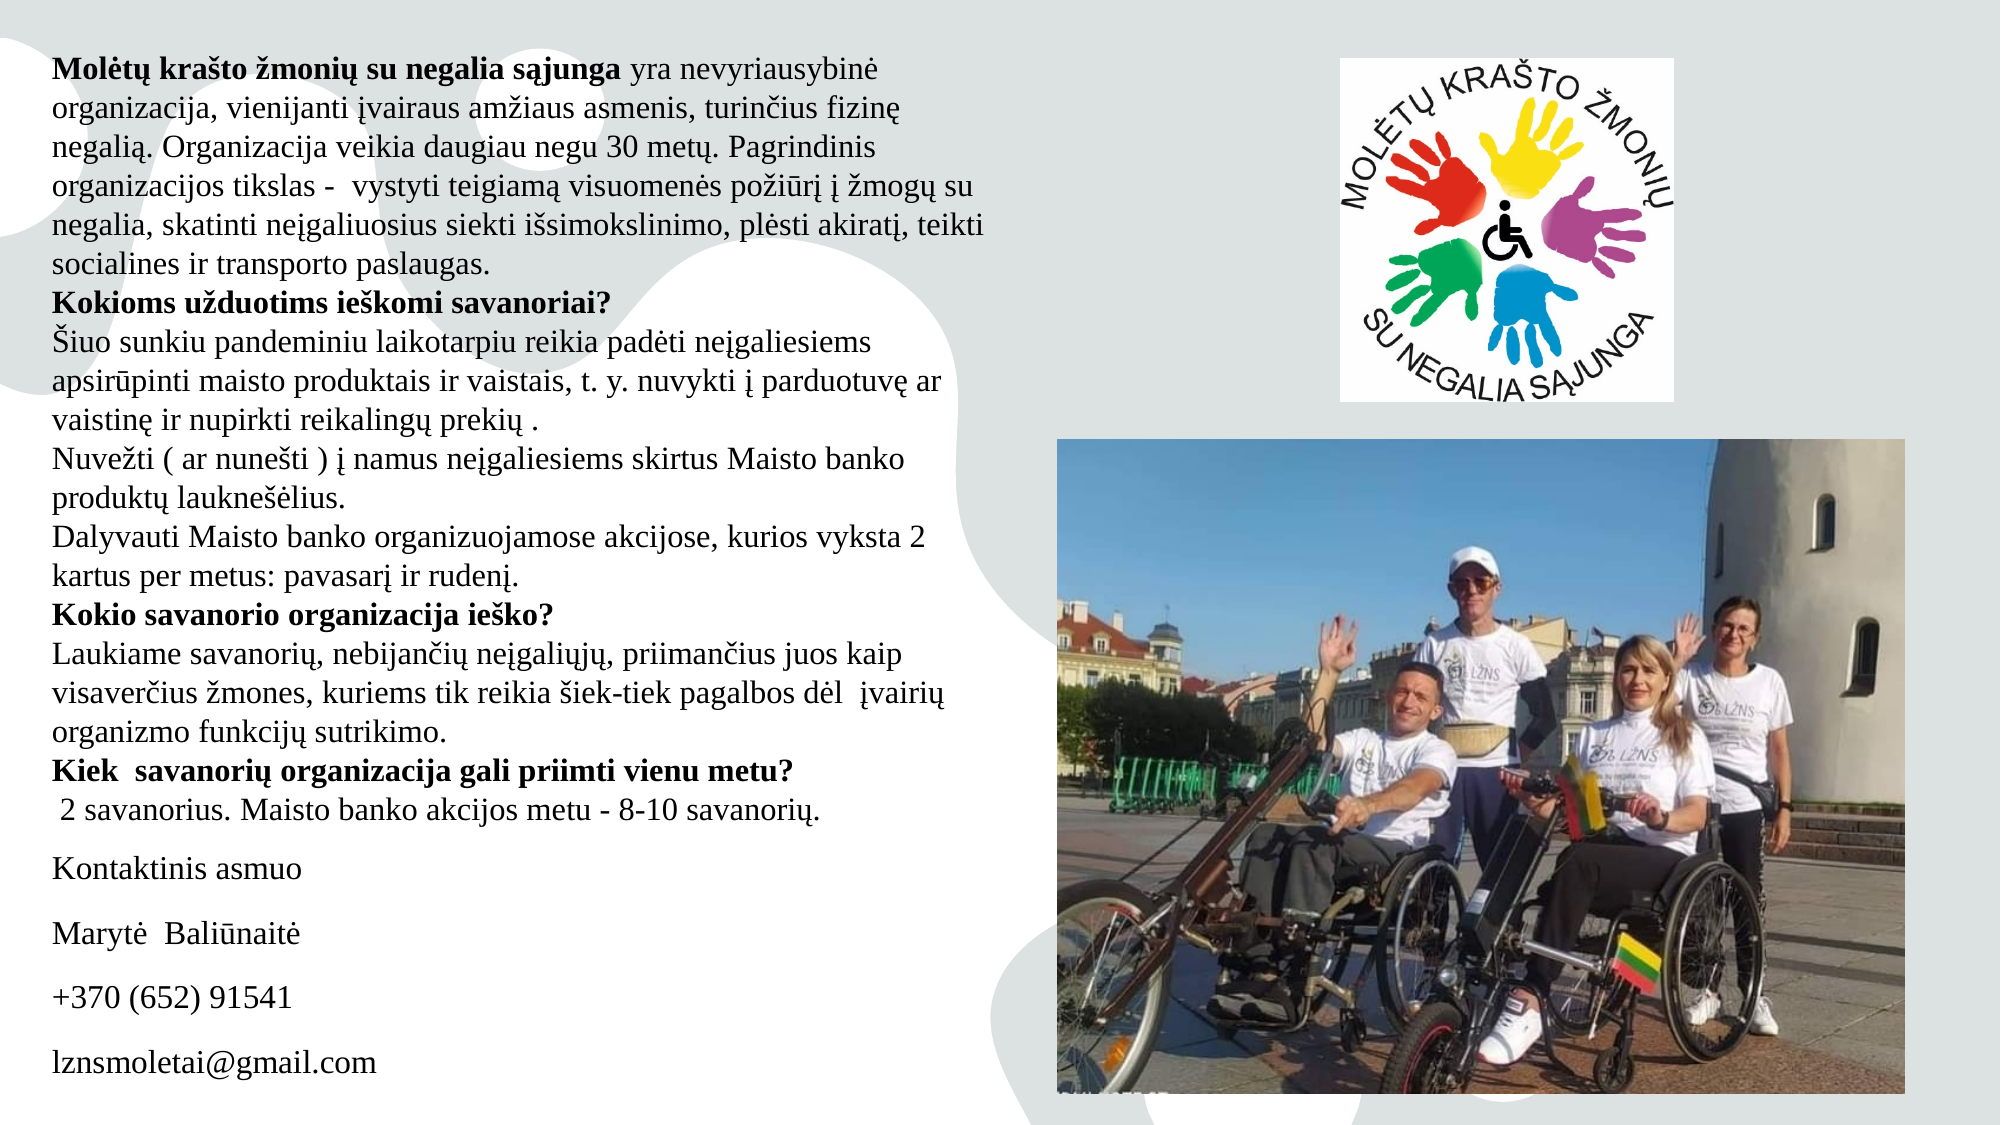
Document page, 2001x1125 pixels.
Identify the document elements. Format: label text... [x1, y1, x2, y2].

title Molėtų krašto žmonių su negalia sąjunga yra nevyriausybinė organizacija, vienijanti įvairaus amžiaus asmenis, turinčius fizinę negalią. Organizacija veikia daugiau negu 30 metų. Pagrindinis organizacijos tikslas - vystyti teigiamą visuomenės požiūrį į žmogų su negalia, skatinti neįgaliuosius siekti išsimokslinimo, plėsti akiratį, teikti socialines ir transporto paslaugas. Kokioms užduotims ieškomi savanoriai? Šiuo sunkiu pandeminiu laikotarpiu reikia padėti neįgaliesiems apsirūpinti maisto produktais ir vaistais, t. y. nuvykti į parduotuvę ar vaistinę ir nupirkti reikalingų prekių . Nuvežti ( ar nunešti ) į namus neįgaliesiems skirtus Maisto banko produktų lauknešėlius. Dalyvauti Maisto banko organizuojamose akcijose, kurios vyksta 2 kartus per metus: pavasarį ir rudenį. Kokio savanorio organizacija ieško? Laukiame savanorių, nebijančių neįgaliųjų, priimančius juos kaip visaverčius žmones, kuriems tik reikia šiek-tiek pagalbos dėl įvairių organizmo funkcijų sutrikimo. Kiek savanorių organizacija gali priimti vienu metu? 2 savanorius. Maisto banko akcijos metu - 8-10 savanorių. [36, 31, 1018, 835]
list Kontaktinis asmuo Marytė Baliūnaitė +370 (652) 91541 lznsmoletai@gmail.com [36, 834, 916, 1094]
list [1057, 439, 1905, 1094]
picture [1340, 58, 1674, 402]
